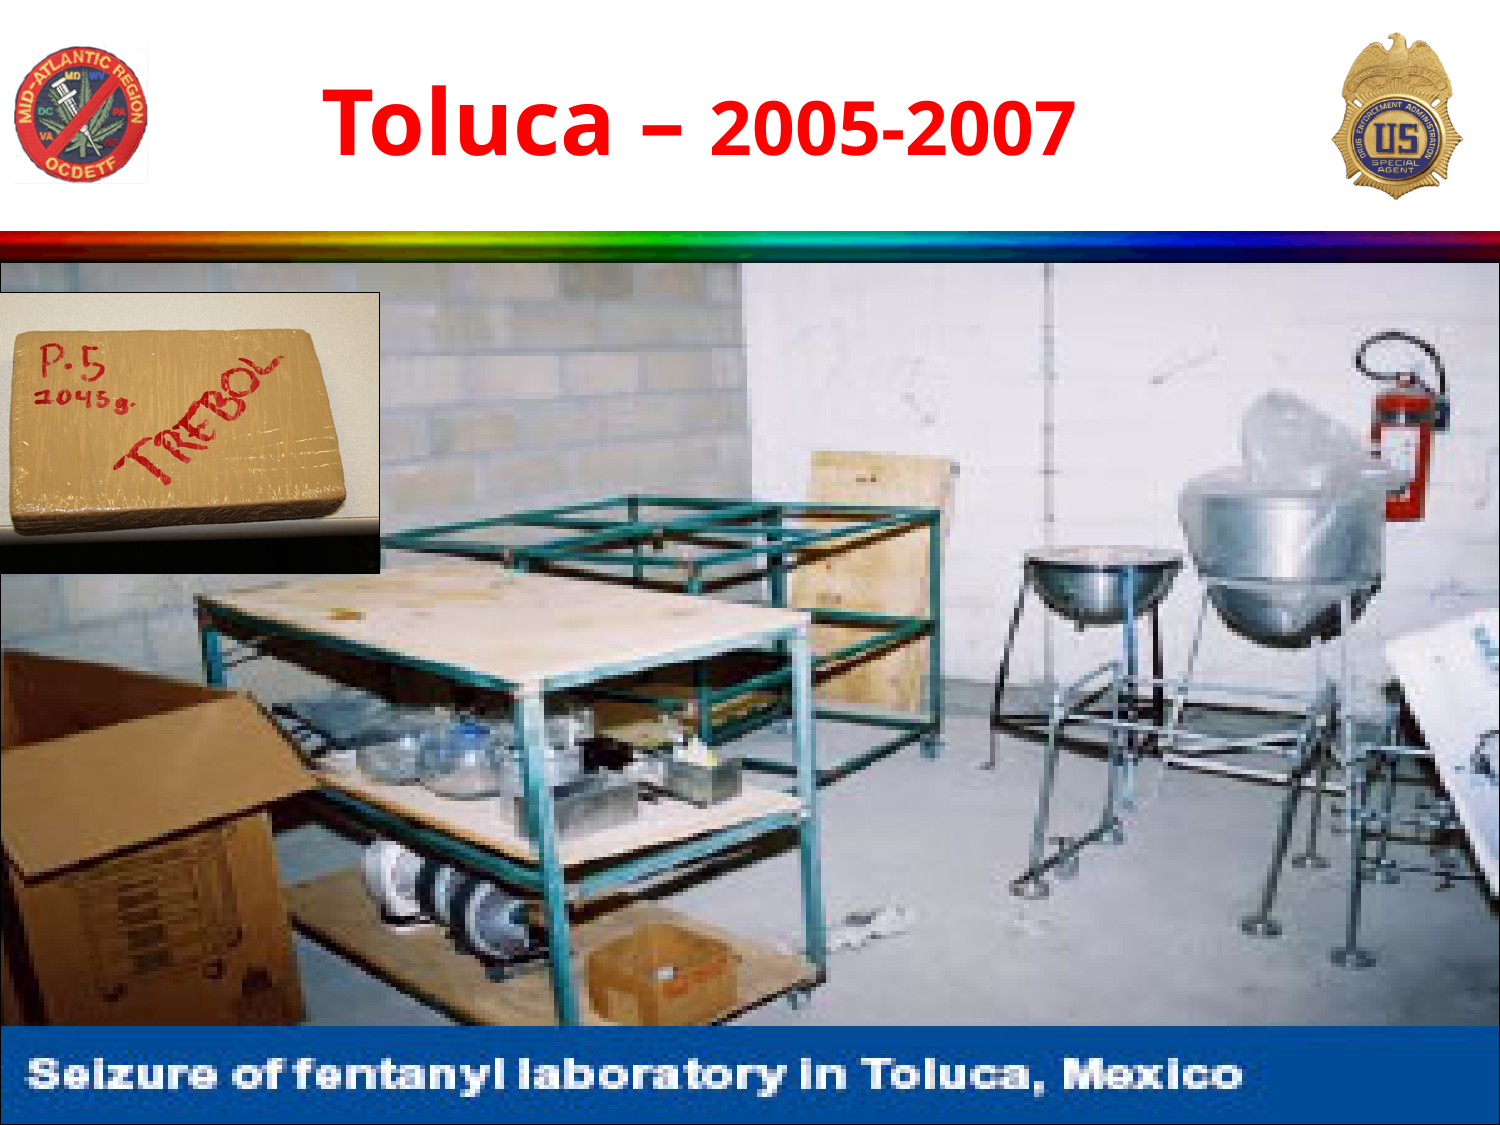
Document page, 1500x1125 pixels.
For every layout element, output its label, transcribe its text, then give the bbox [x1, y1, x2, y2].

title Toluca – 2005-2007 [24, 24, 1375, 213]
picture [14, 46, 151, 186]
picture [0, 230, 1500, 1125]
picture [1330, 32, 1463, 200]
